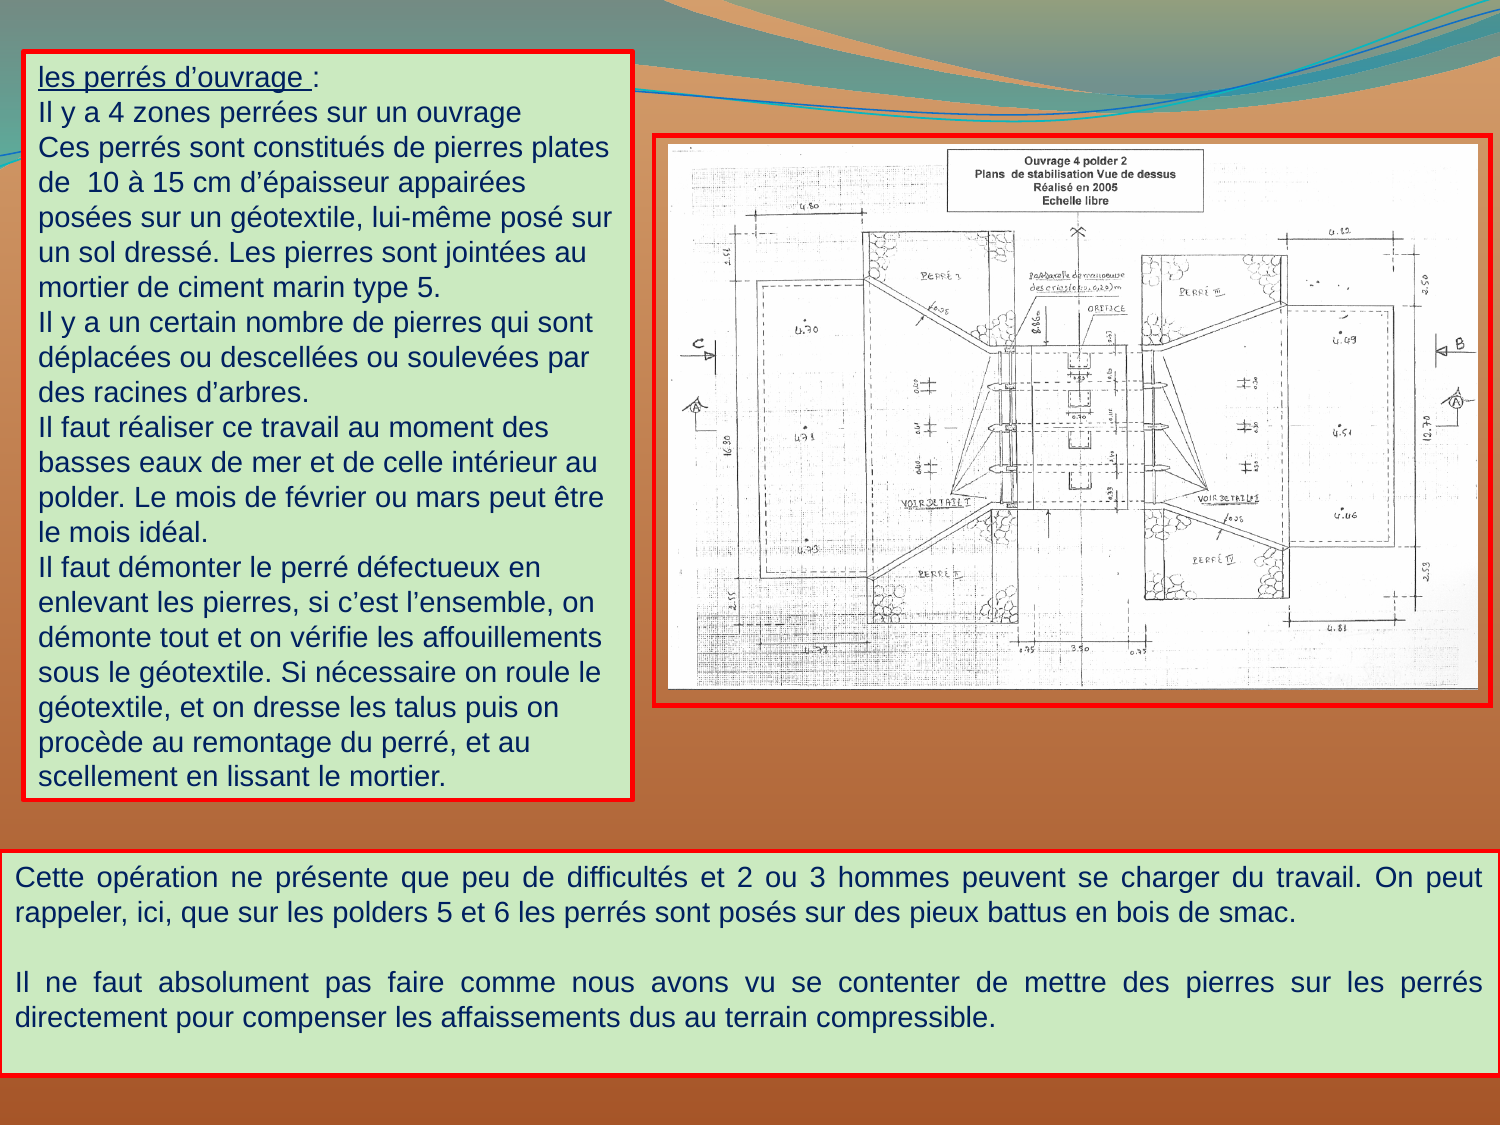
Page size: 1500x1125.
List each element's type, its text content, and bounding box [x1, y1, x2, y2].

text_box Cette opération ne présente que peu de difficultés et 2 ou 3 hommes peuvent se charger du travail. On peut rappeler, ici, que sur les polders 5 et 6 les perrés sont posés sur des pieux battus en bois de smac. Il ne faut absolument pas faire comme nous avons vu se contenter de mettre des pierres sur les perrés directement pour compenser les affaissements dus au terrain compressible. [0, 850, 1500, 1076]
picture [655, 137, 1489, 704]
text_box les perrés d’ouvrage : Il y a 4 zones perrées sur un ouvrage Ces perrés sont constitués de pierres plates de 10 à 15 cm d’épaisseur appairées posées sur un géotextile, lui-même posé sur un sol dressé. Les pierres sont jointées au mortier de ciment marin type 5. Il y a un certain nombre de pierres qui sont déplacées ou descellées ou soulevées par des racines d’arbres. Il faut réaliser ce travail au moment des basses eaux de mer et de celle intérieur au polder. Le mois de février ou mars peut être le mois idéal. Il faut démonter le perré défectueux en enlevant les pierres, si c’est l’ensemble, on démonte tout et on vérifie les affouillements sous le géotextile. Si nécessaire on roule le géotextile, et on dresse les talus puis on procède au remontage du perré, et au scellement en lissant le mortier. [23, 51, 633, 801]
